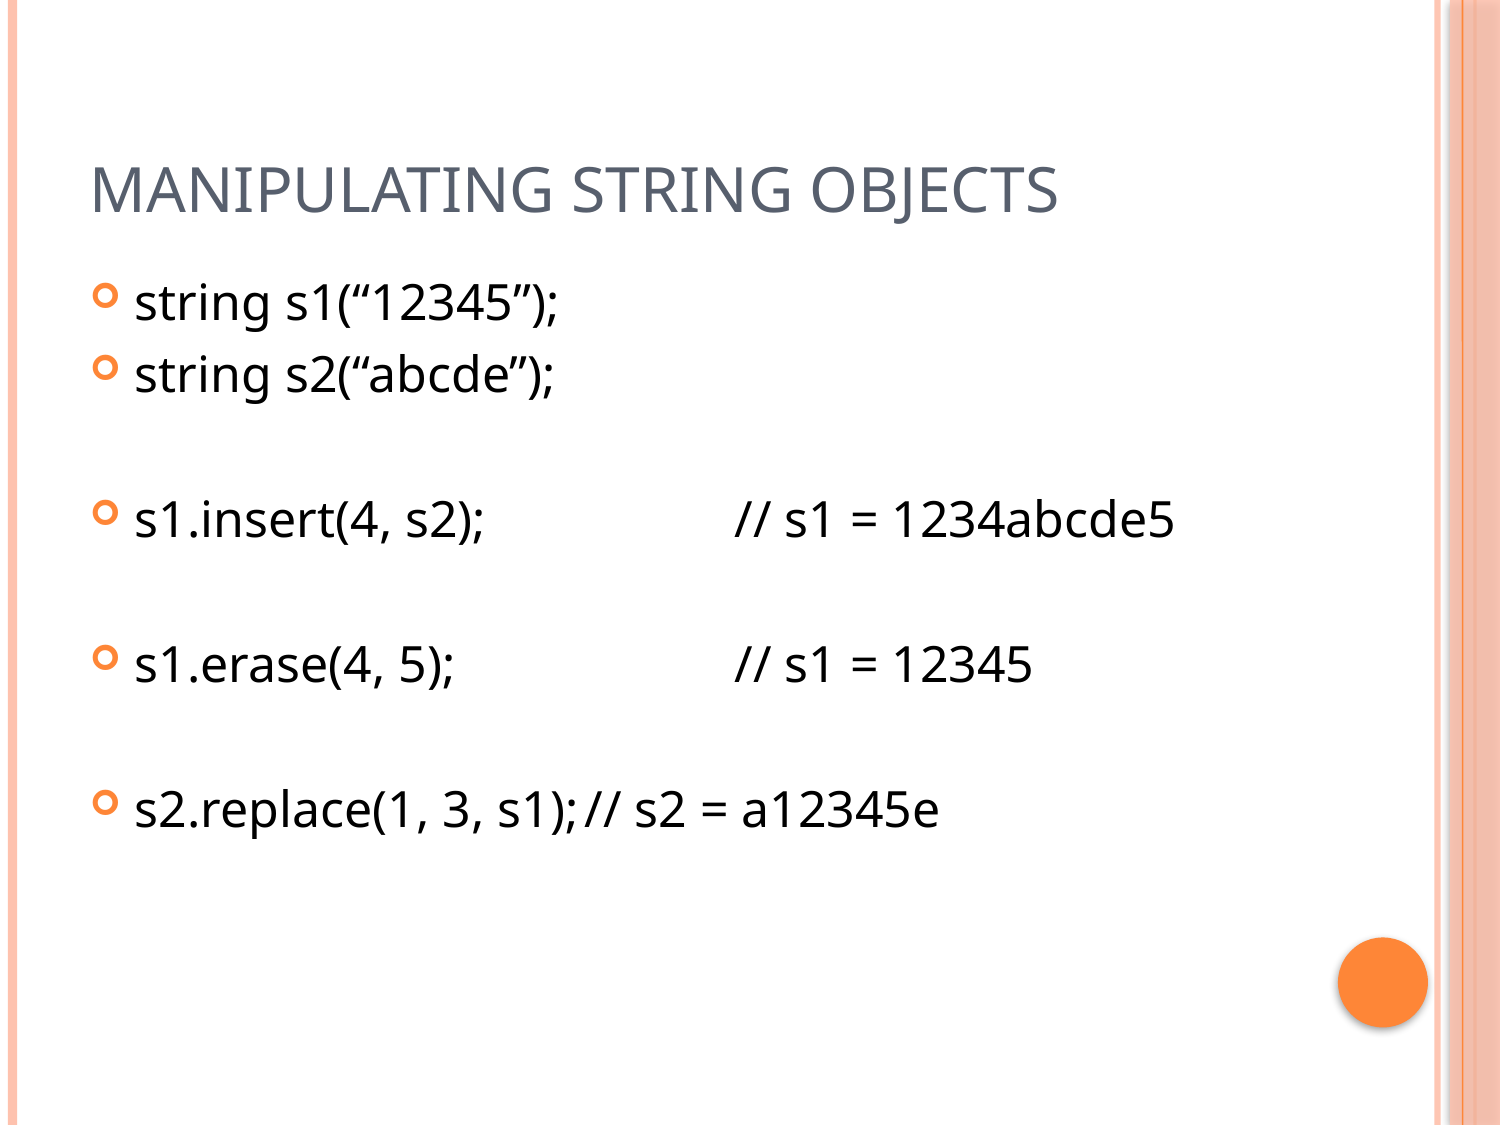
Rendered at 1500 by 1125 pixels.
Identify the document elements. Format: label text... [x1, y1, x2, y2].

list string s1(“12345”); string s2(“abcde”); s1.insert(4, s2); // s1 = 1234abcde5 s1.erase(4, 5); // s1 = 12345 s2.replace(1, 3, s1); // s2 = a12345e [75, 262, 1300, 1062]
title Manipulating String Objects [75, 45, 1300, 233]
